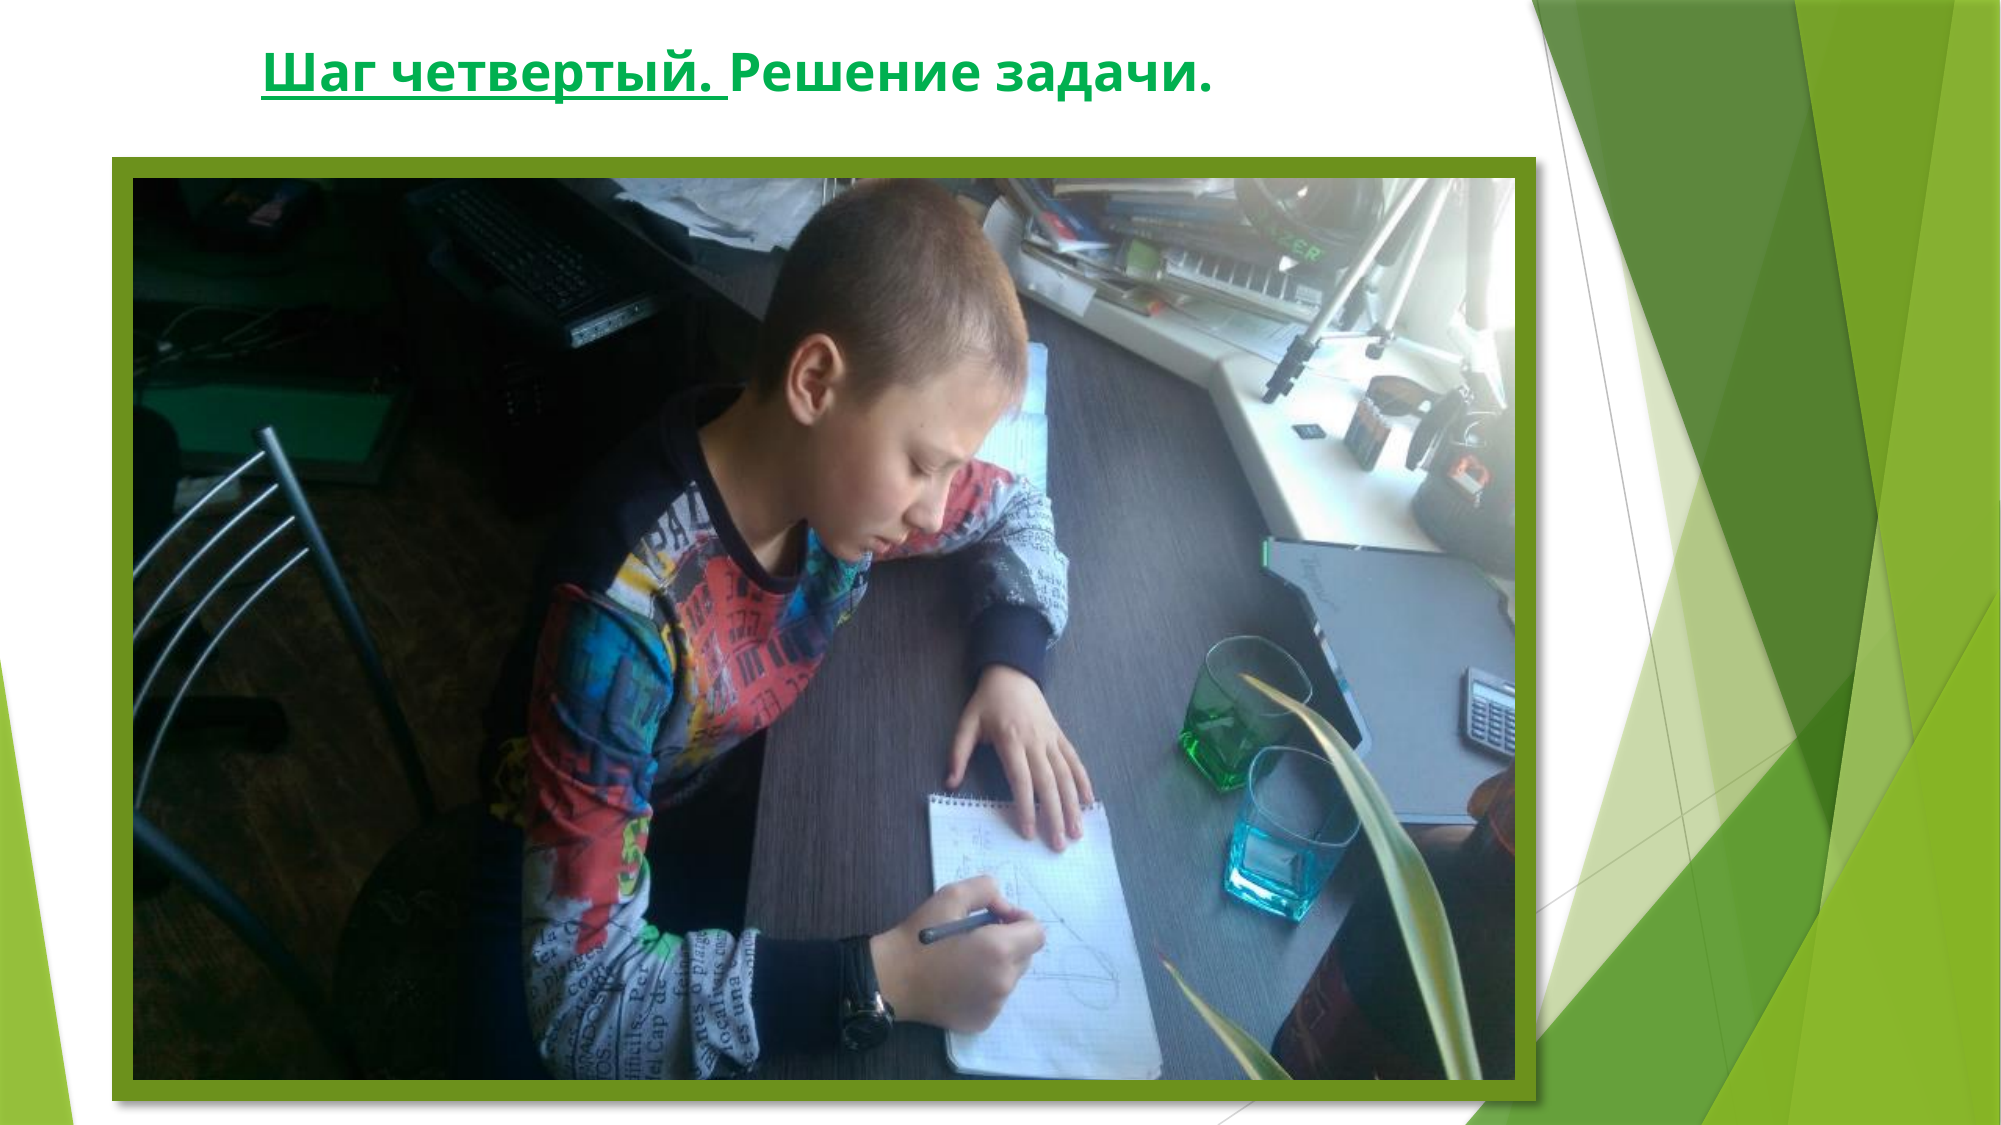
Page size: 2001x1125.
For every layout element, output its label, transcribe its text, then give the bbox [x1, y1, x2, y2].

title Шаг четвертый. Решение задачи. [246, 30, 1402, 149]
picture [132, 177, 1516, 1081]
